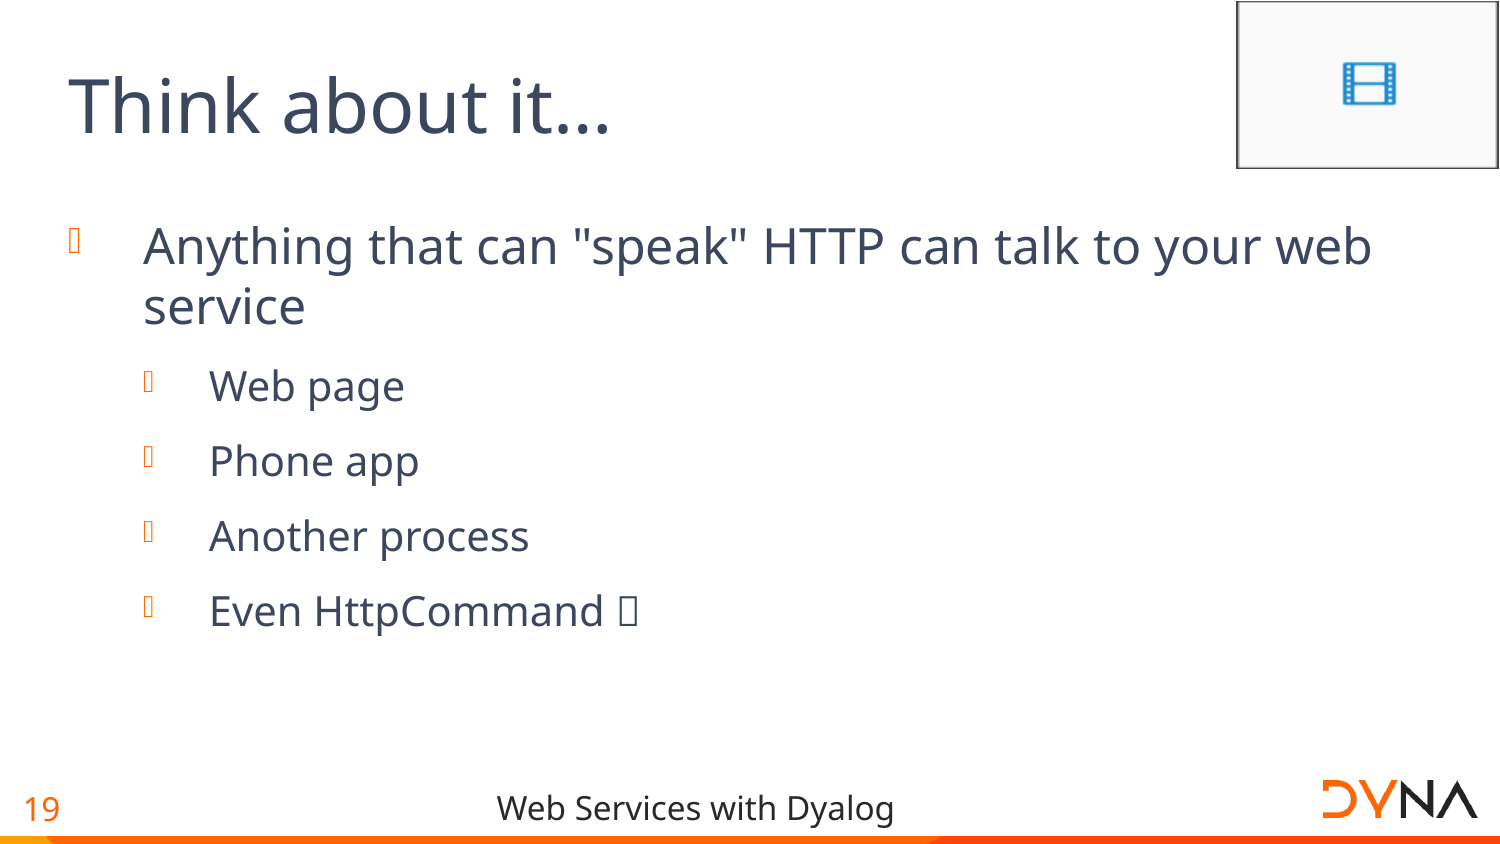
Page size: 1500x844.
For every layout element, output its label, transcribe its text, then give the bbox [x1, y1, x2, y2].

list Anything that can "speak" HTTP can talk to your web service Web page Phone app Another process Even HttpCommand  [53, 207, 1475, 740]
title Think about it… [53, 43, 1209, 157]
picture [0, 836, 1500, 844]
picture [1323, 780, 1478, 818]
